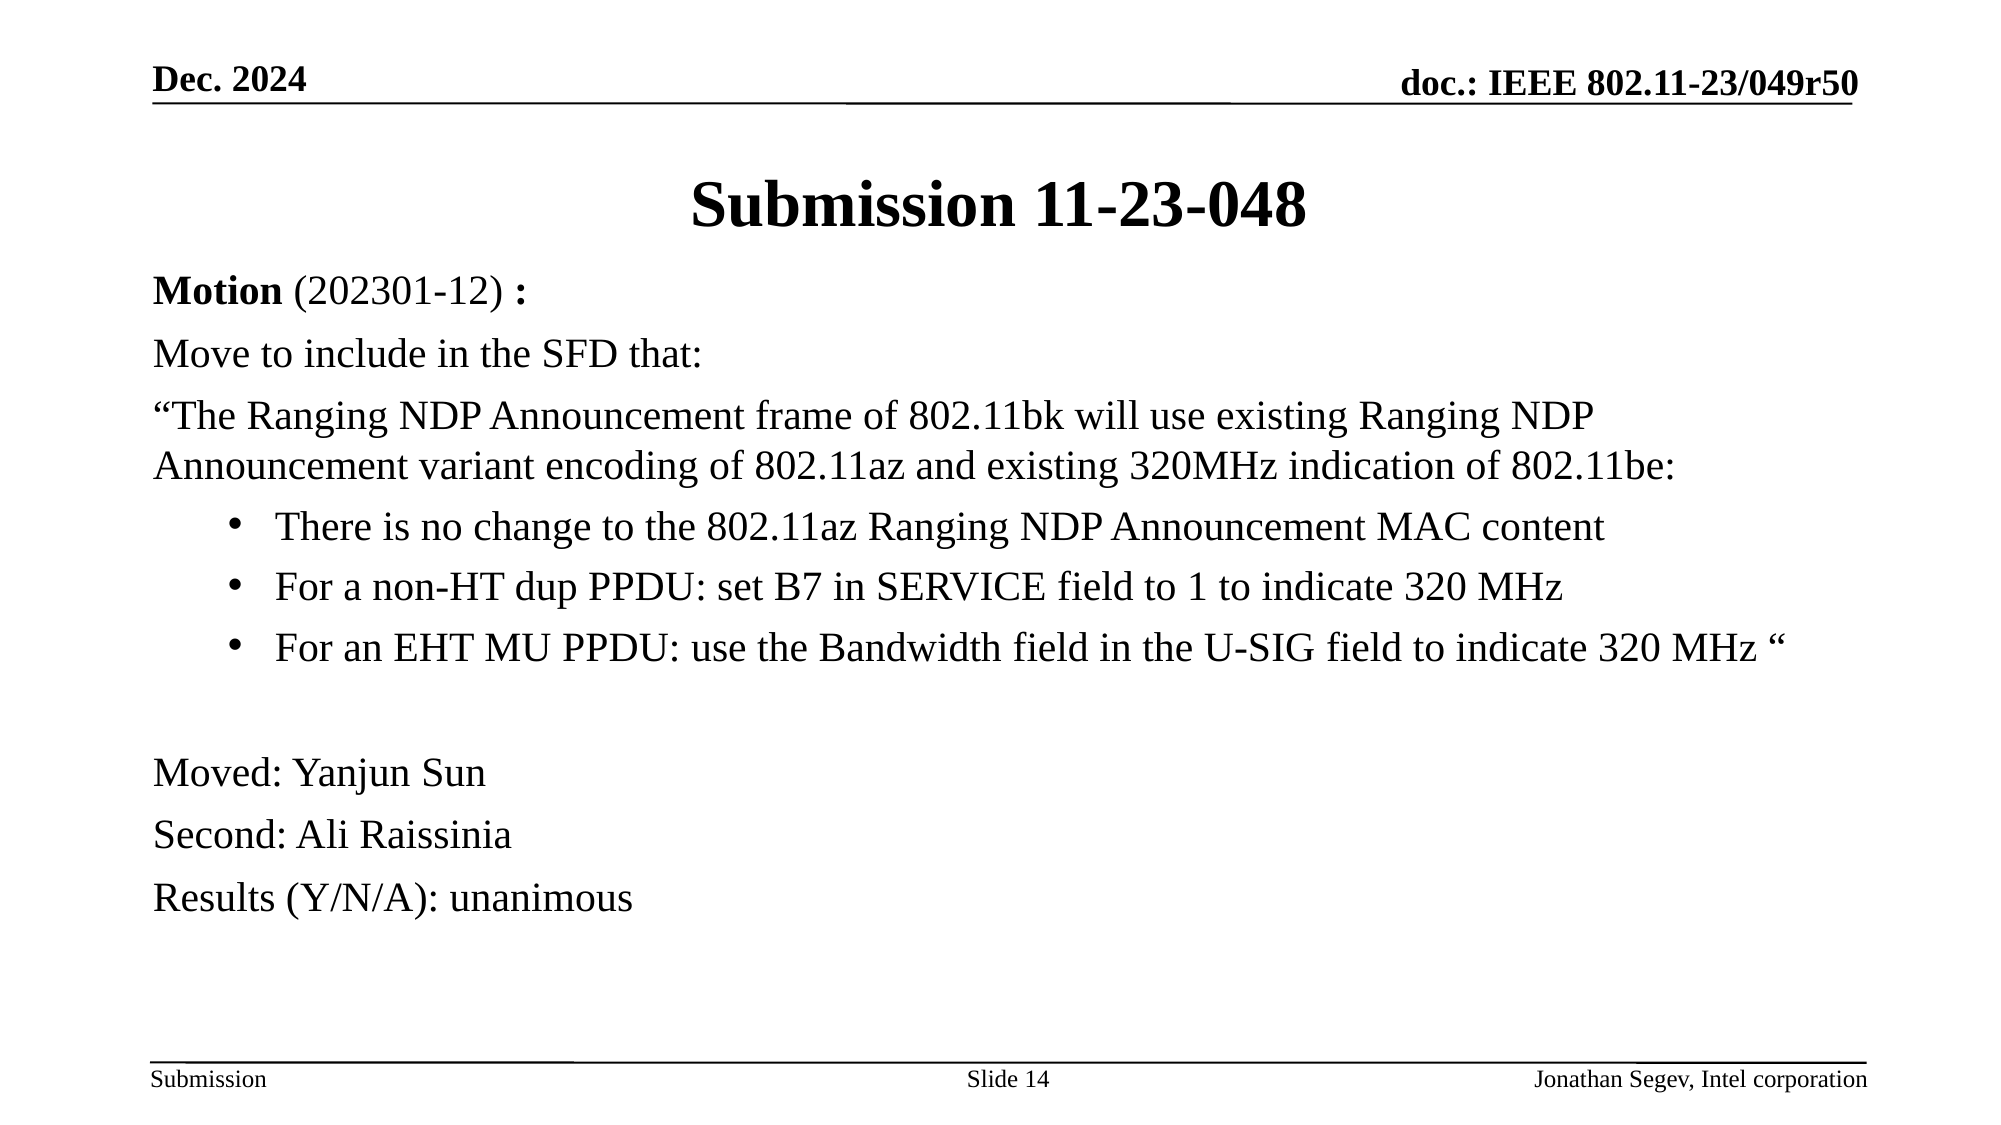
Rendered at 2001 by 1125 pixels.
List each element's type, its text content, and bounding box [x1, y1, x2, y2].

list Motion (202301-12) : Move to include in the SFD that: “The Ranging NDP Announcement frame of 802.11bk will use existing Ranging NDP Announcement variant encoding of 802.11az and existing 320MHz indication of 802.11be: There is no change to the 802.11az Ranging NDP Announcement MAC content For a non-HT dup PPDU: set B7 in SERVICE field to 1 to indicate 320 MHz For an EHT MU PPDU: use the Bandwidth field in the U-SIG field to indicate 320 MHz “ Moved: Yanjun Sun Second: Ali Raissinia Results (Y/N/A): unanimous [137, 255, 1838, 1000]
slide_number Slide 14 [950, 1061, 1067, 1123]
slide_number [152, 54, 563, 100]
footer Jonathan Segev, Intel corporation [1171, 1061, 1869, 1093]
title Submission 11-23-048 [149, 112, 1850, 288]
